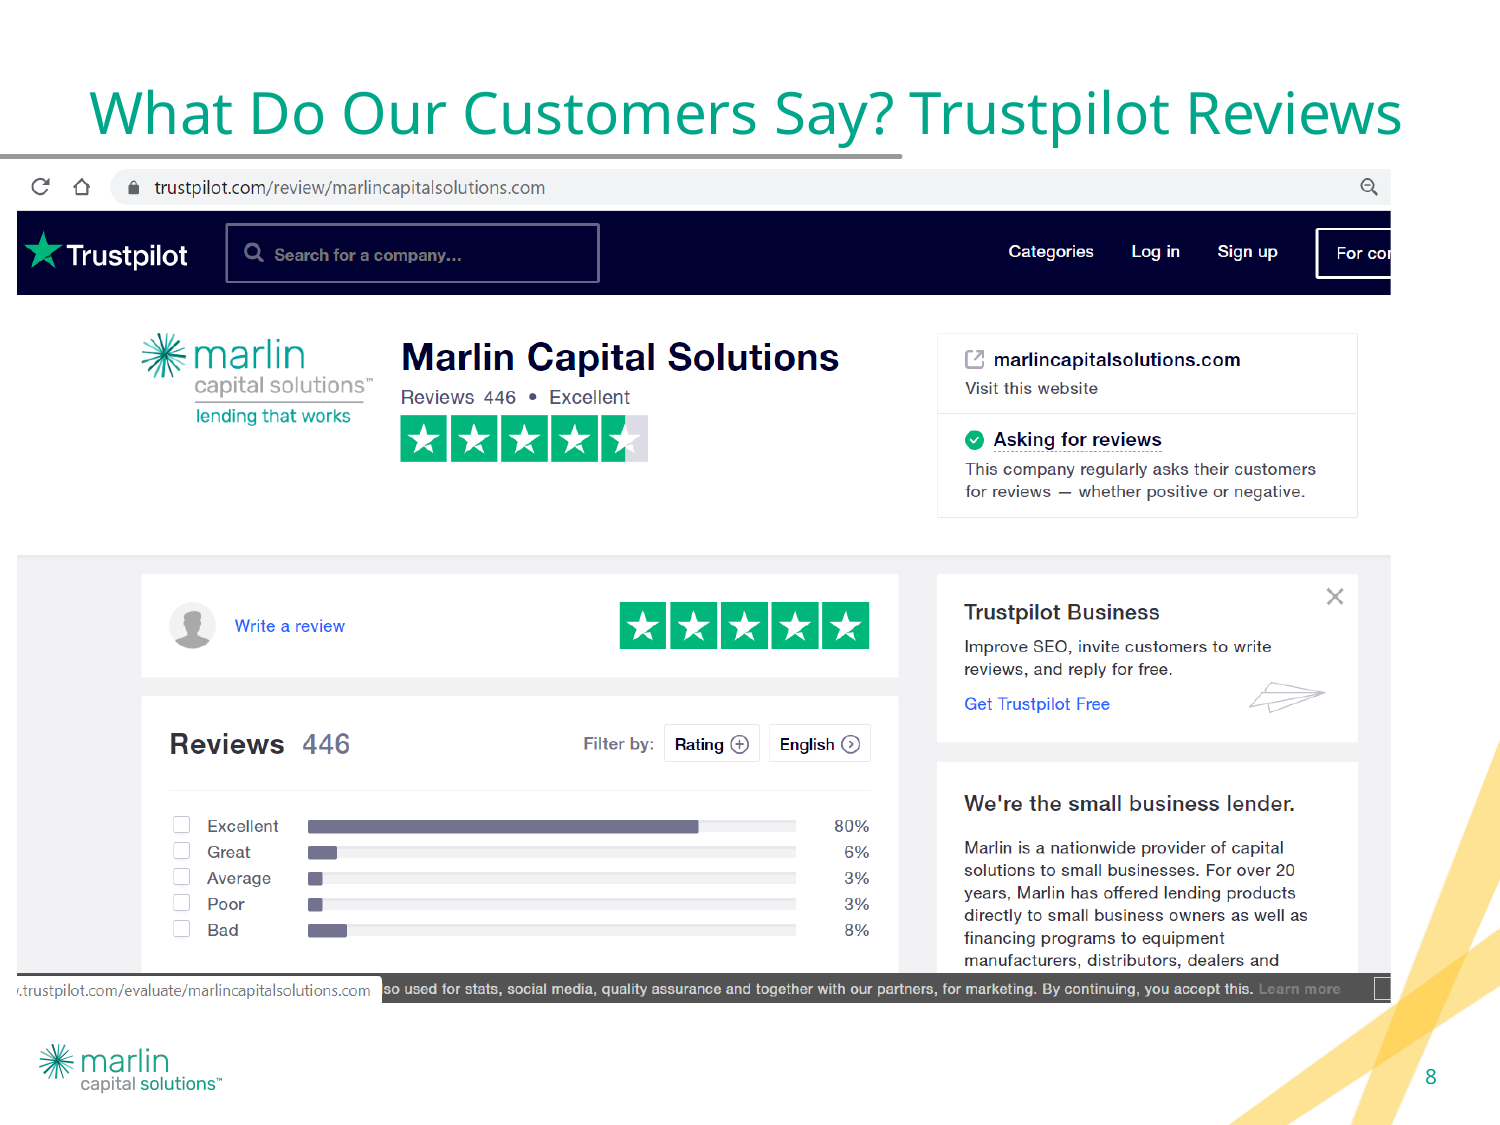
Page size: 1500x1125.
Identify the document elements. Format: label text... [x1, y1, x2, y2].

picture [1221, 730, 1500, 1125]
picture [30, 1042, 231, 1125]
title What Do Our Customers Say? Trustpilot Reviews [75, 34, 1425, 155]
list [17, 168, 1391, 1042]
